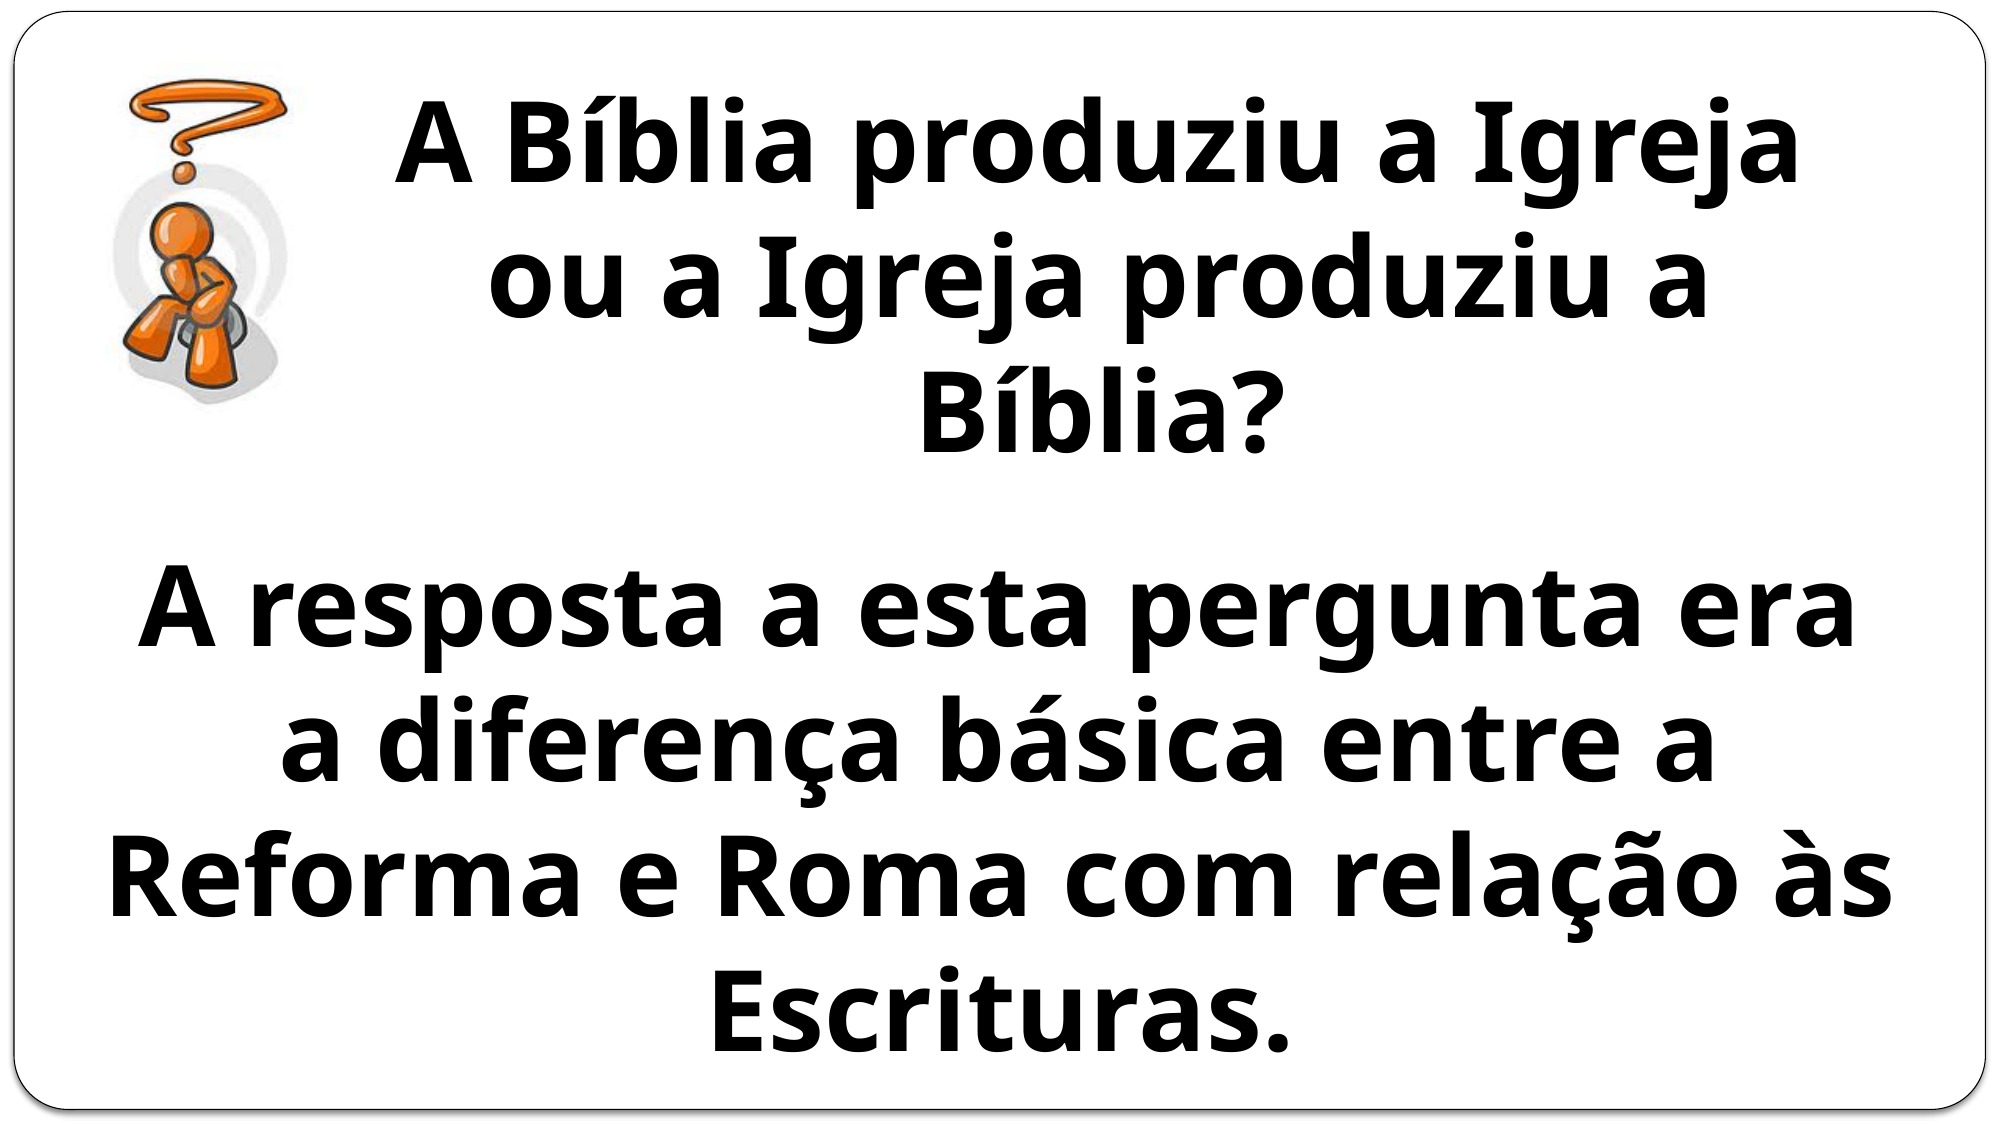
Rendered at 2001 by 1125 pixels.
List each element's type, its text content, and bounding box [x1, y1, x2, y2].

text_box A resposta a esta pergunta era a diferença básica entre a Reforma e Roma com relação às Escrituras. [84, 527, 1916, 1082]
text_box A Bíblia produziu a Igreja ou a Igreja produziu a Bíblia? [326, 62, 1875, 483]
picture [31, 63, 384, 416]
